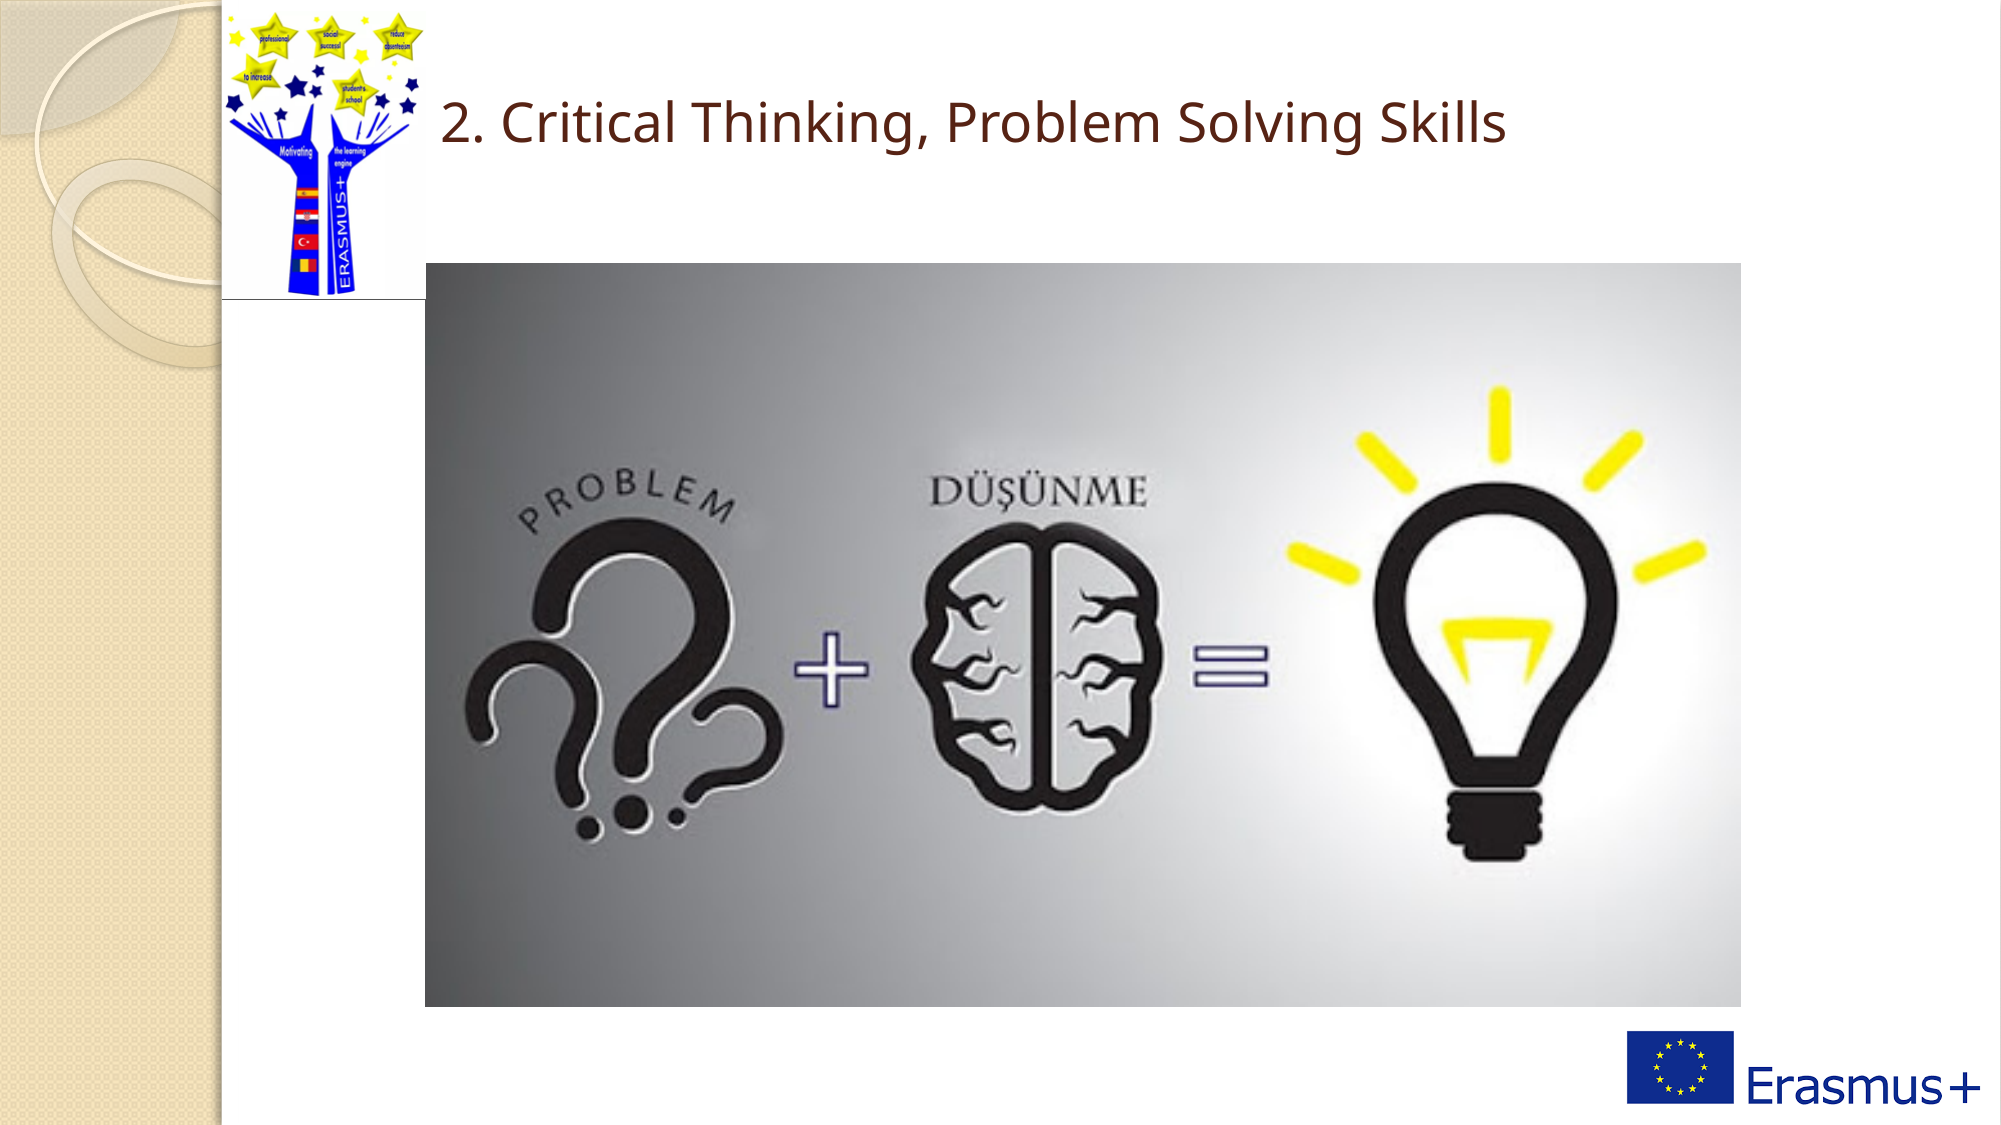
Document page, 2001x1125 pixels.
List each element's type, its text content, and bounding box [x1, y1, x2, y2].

picture [1605, 1009, 2000, 1125]
picture [222, 11, 1742, 1007]
title 2. Critical Thinking, Problem Solving Skills [433, 79, 1960, 232]
